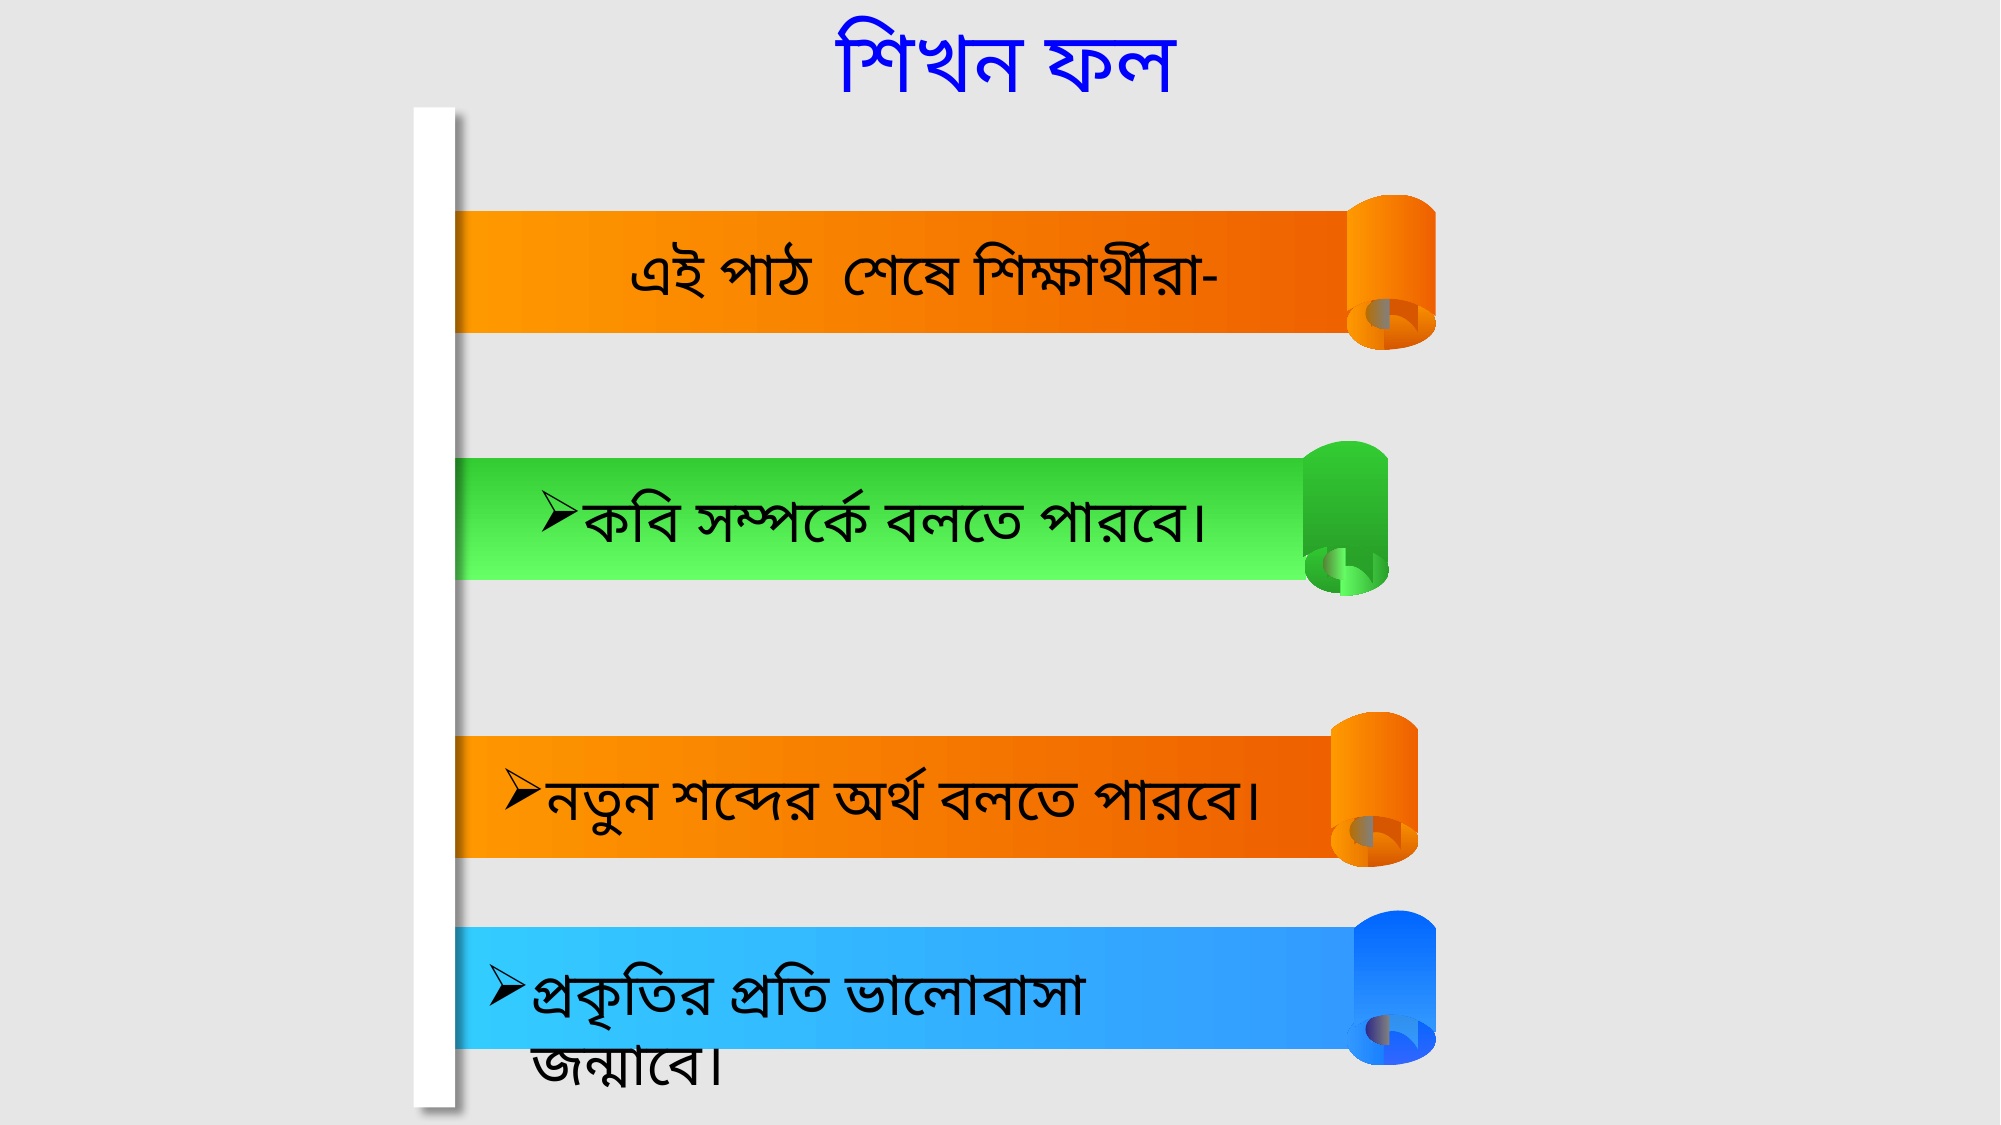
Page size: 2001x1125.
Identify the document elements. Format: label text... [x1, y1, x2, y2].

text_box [419, 711, 1419, 867]
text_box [439, 440, 1390, 596]
text_box শিখন ফল [822, 1, 1193, 117]
text_box [413, 106, 456, 1108]
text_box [454, 910, 1436, 1066]
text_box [454, 194, 1436, 350]
